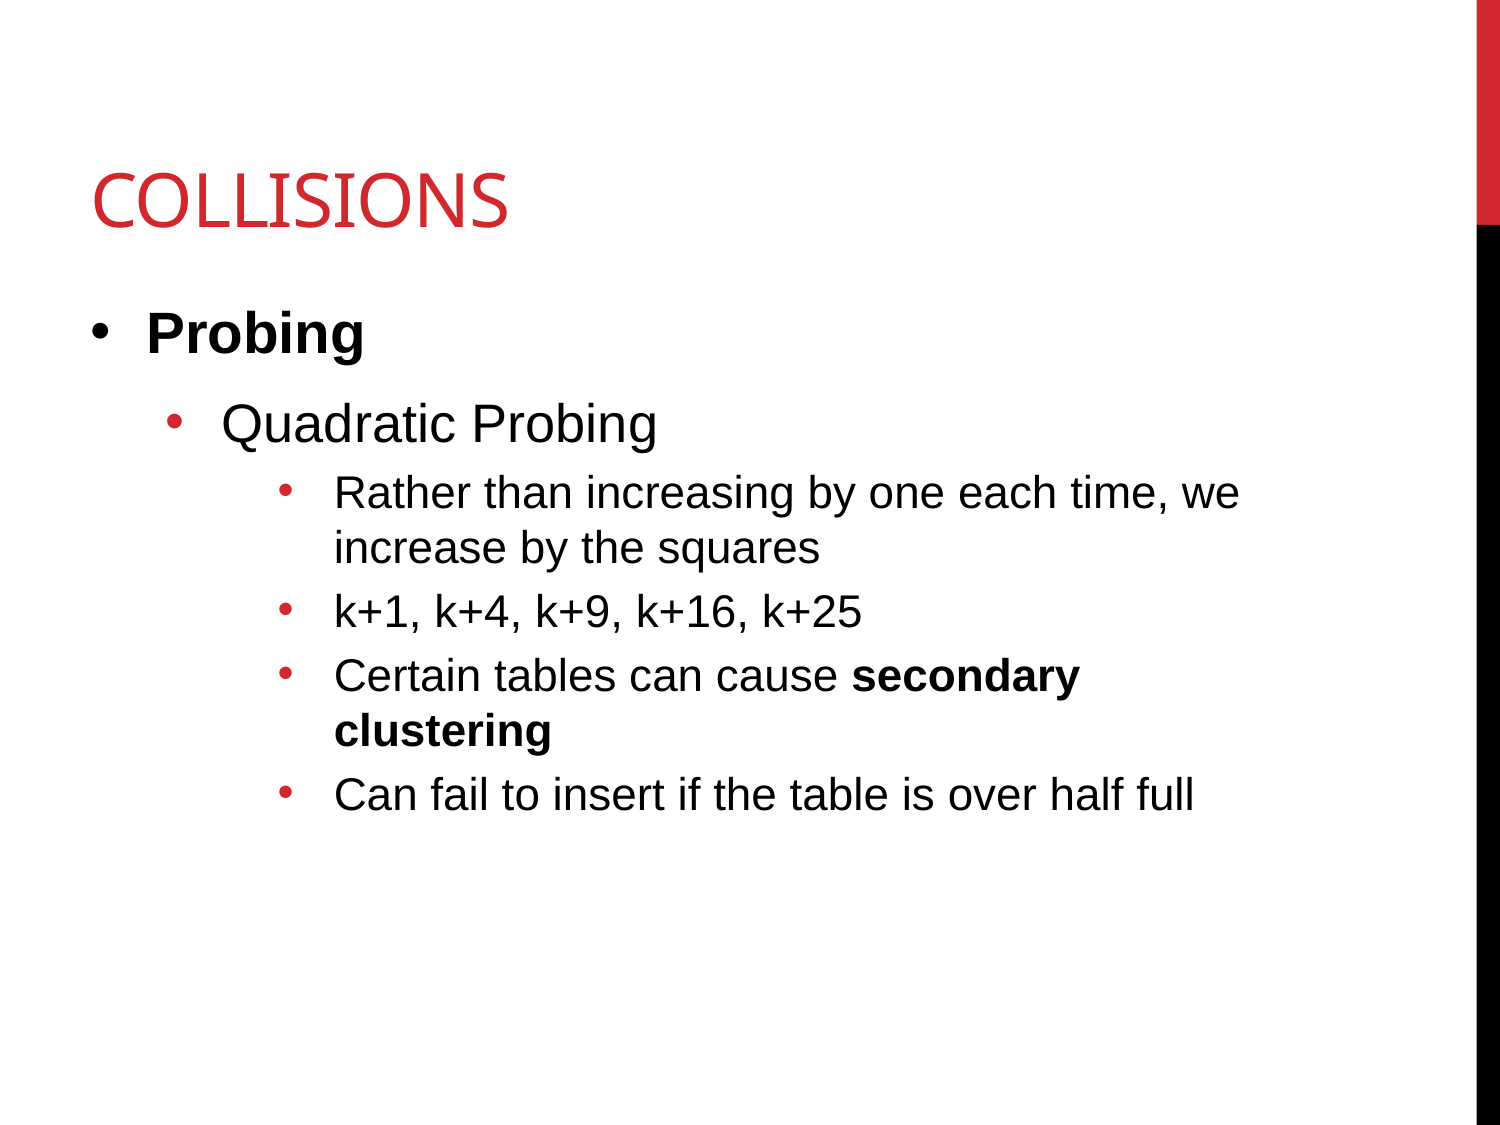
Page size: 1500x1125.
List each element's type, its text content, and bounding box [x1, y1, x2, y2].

title Collisions [75, 25, 1025, 250]
list Probing Quadratic Probing Rather than increasing by one each time, we increase by the squares k+1, k+4, k+9, k+16, k+25 Certain tables can cause secondary clustering Can fail to insert if the table is over half full [75, 287, 1325, 1052]
